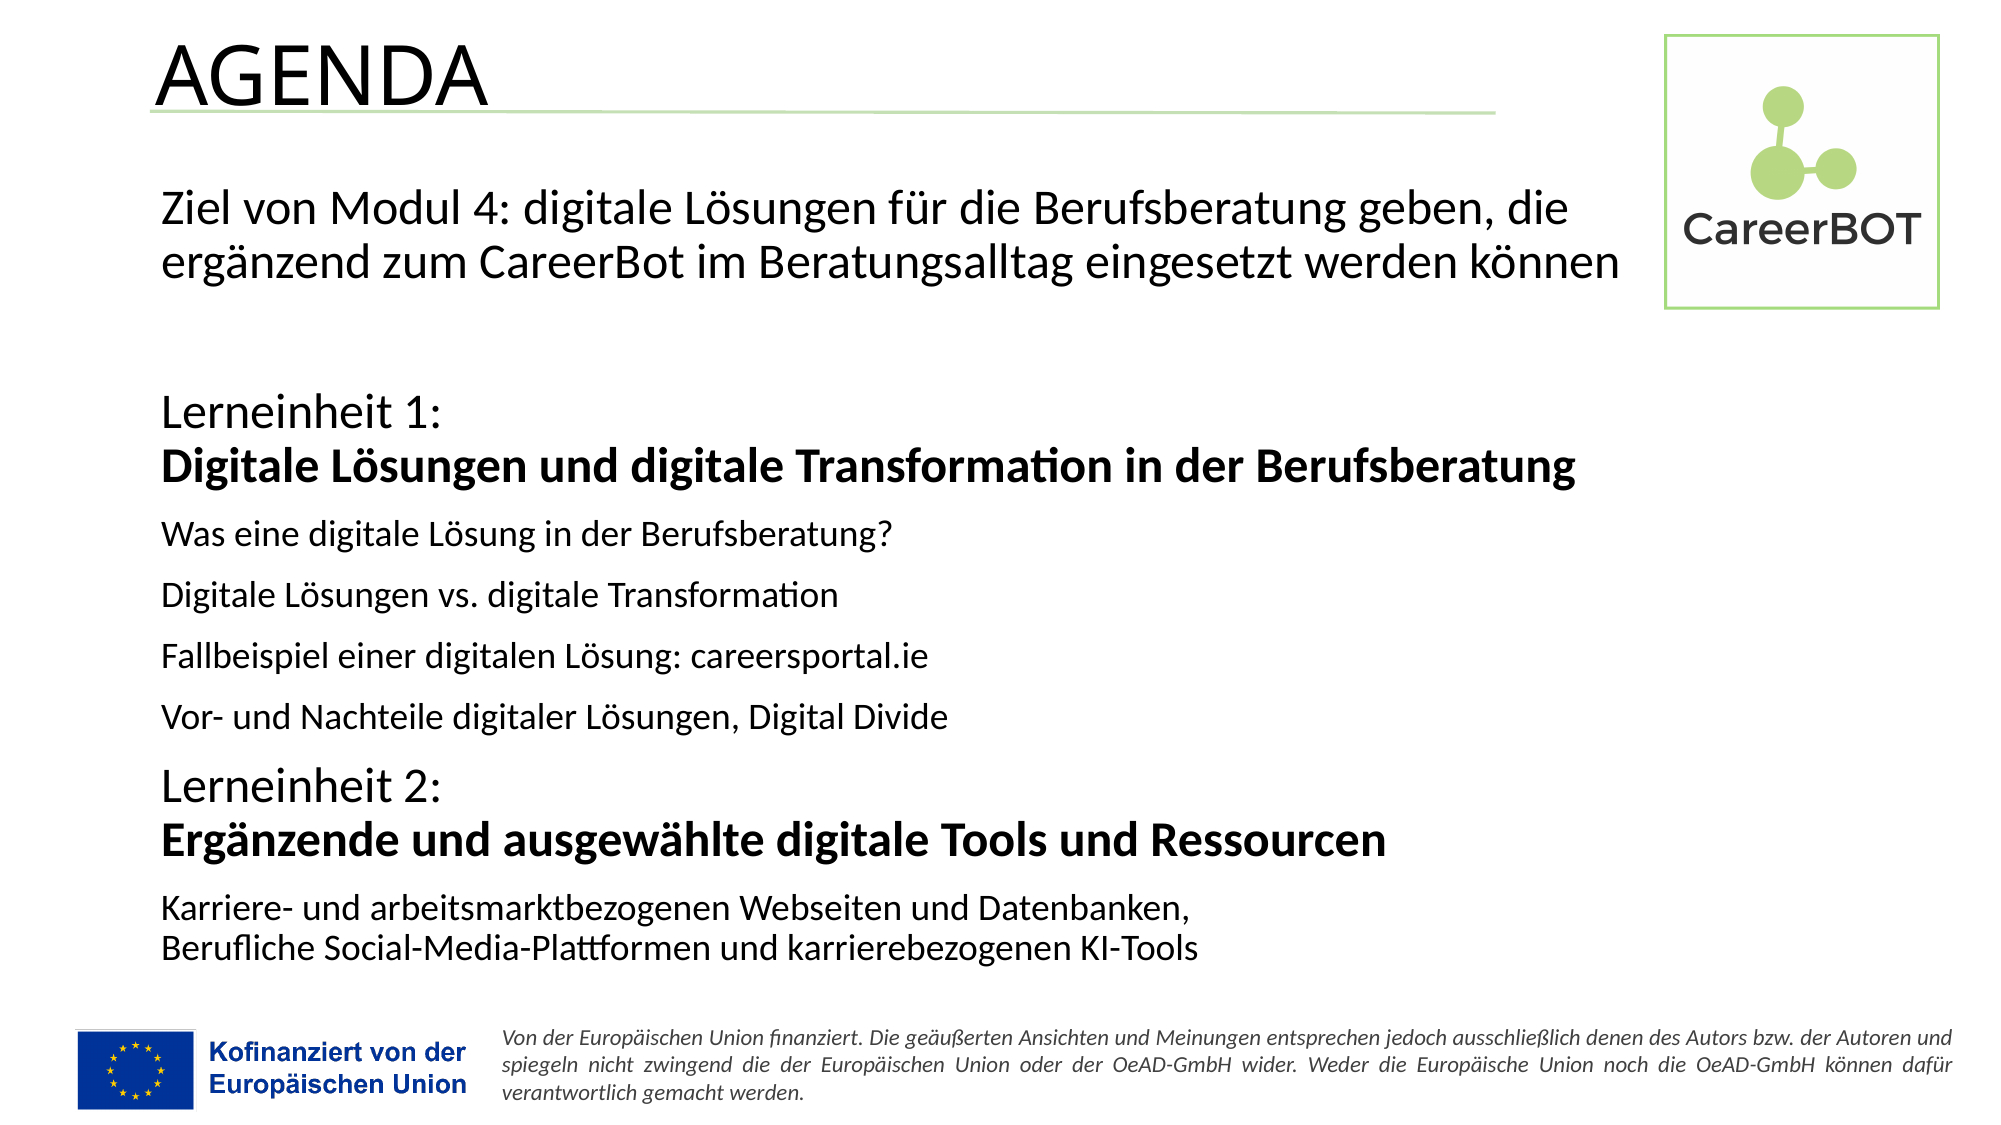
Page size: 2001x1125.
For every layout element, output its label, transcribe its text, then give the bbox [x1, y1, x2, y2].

text_box Ziel von Modul 4: digitale Lösungen für die Berufsberatung geben, die ergänzend zum CareerBot im Beratungsalltag eingesetzt werden können Lerneinheit 1: Digitale Lösungen und digitale Transformation in der Berufsberatung Was eine digitale Lösung in der Berufsberatung? Digitale Lösungen vs. digitale Transformation Fallbeispiel einer digitalen Lösung: careersportal.ie Vor- und Nachteile digitaler Lösungen, Digital Divide Lerneinheit 2: Ergänzende und ausgewählte digitale Tools und Ressourcen Karriere- und arbeitsmarktbezogenen Webseiten und Datenbanken, Berufliche Social-Media-Plattformen und karrierebezogenen KI-Tools [146, 173, 1728, 978]
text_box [71, 1014, 1970, 1116]
text_box AGENDA [140, 30, 1605, 131]
picture [1664, 34, 1940, 310]
